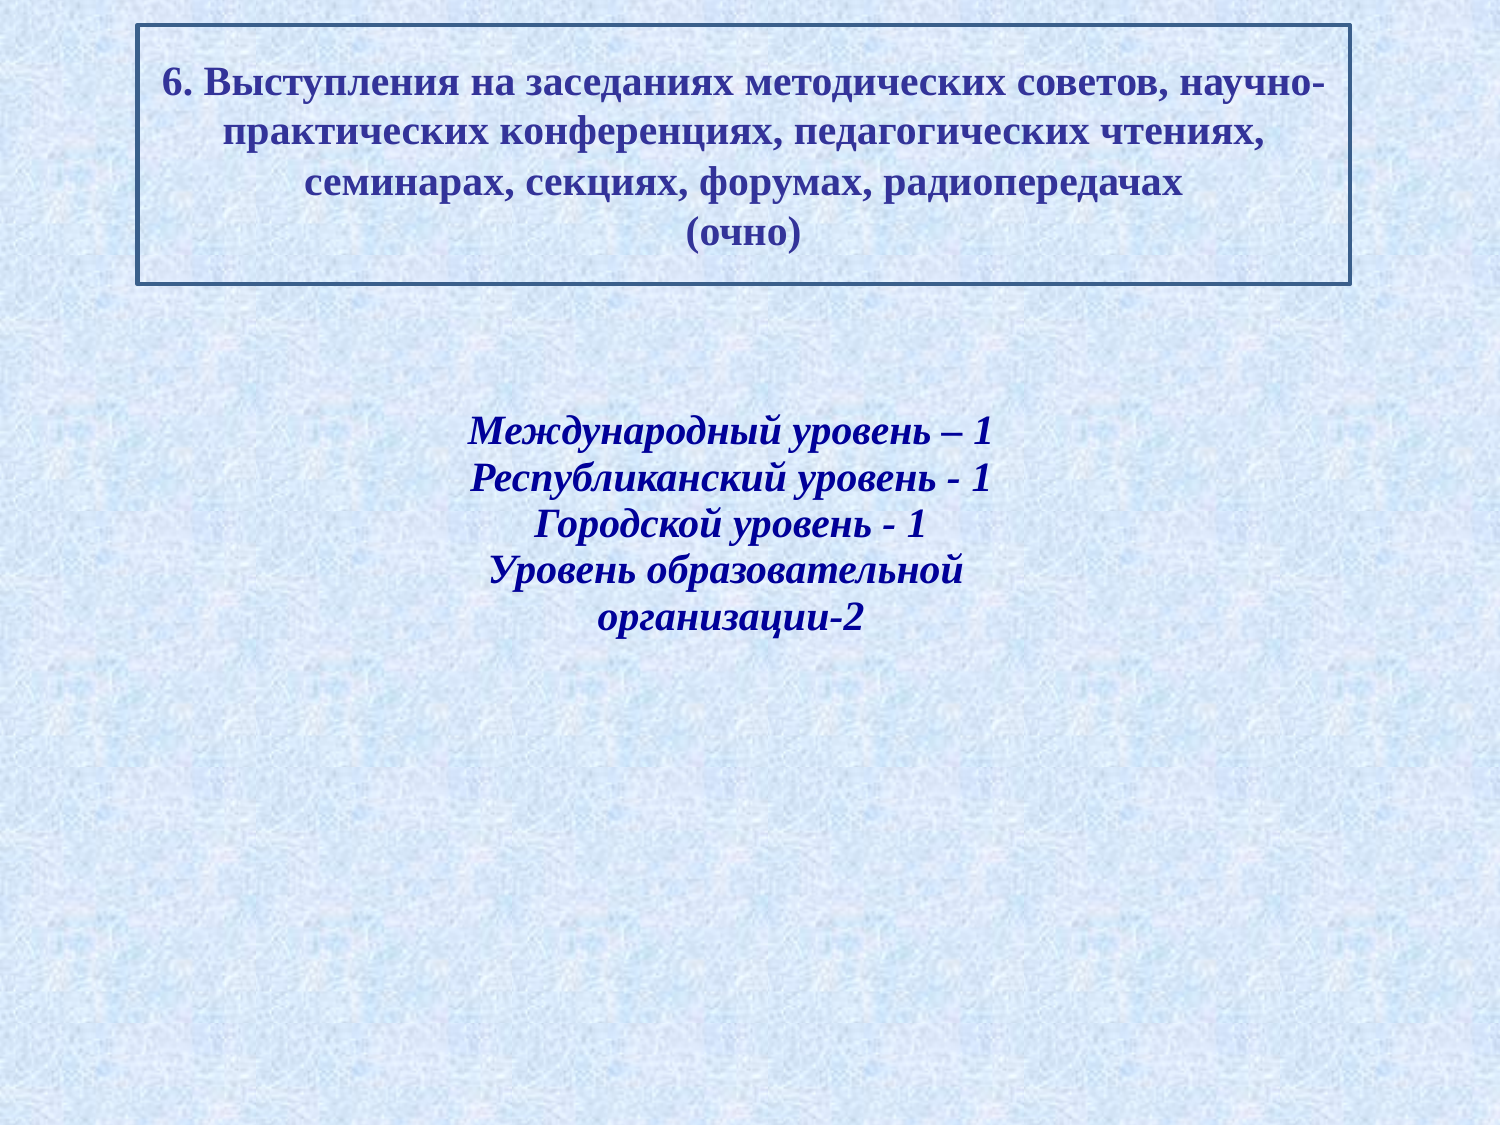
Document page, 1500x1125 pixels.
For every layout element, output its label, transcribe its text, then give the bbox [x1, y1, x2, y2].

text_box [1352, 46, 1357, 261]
text_box [135, 23, 1352, 286]
picture [0, 0, 1500, 1125]
text_box Международный уровень – 1 Республиканский уровень - 1 Городской уровень - 1 Уровень образовательной организации-2 [262, 399, 1200, 648]
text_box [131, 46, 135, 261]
